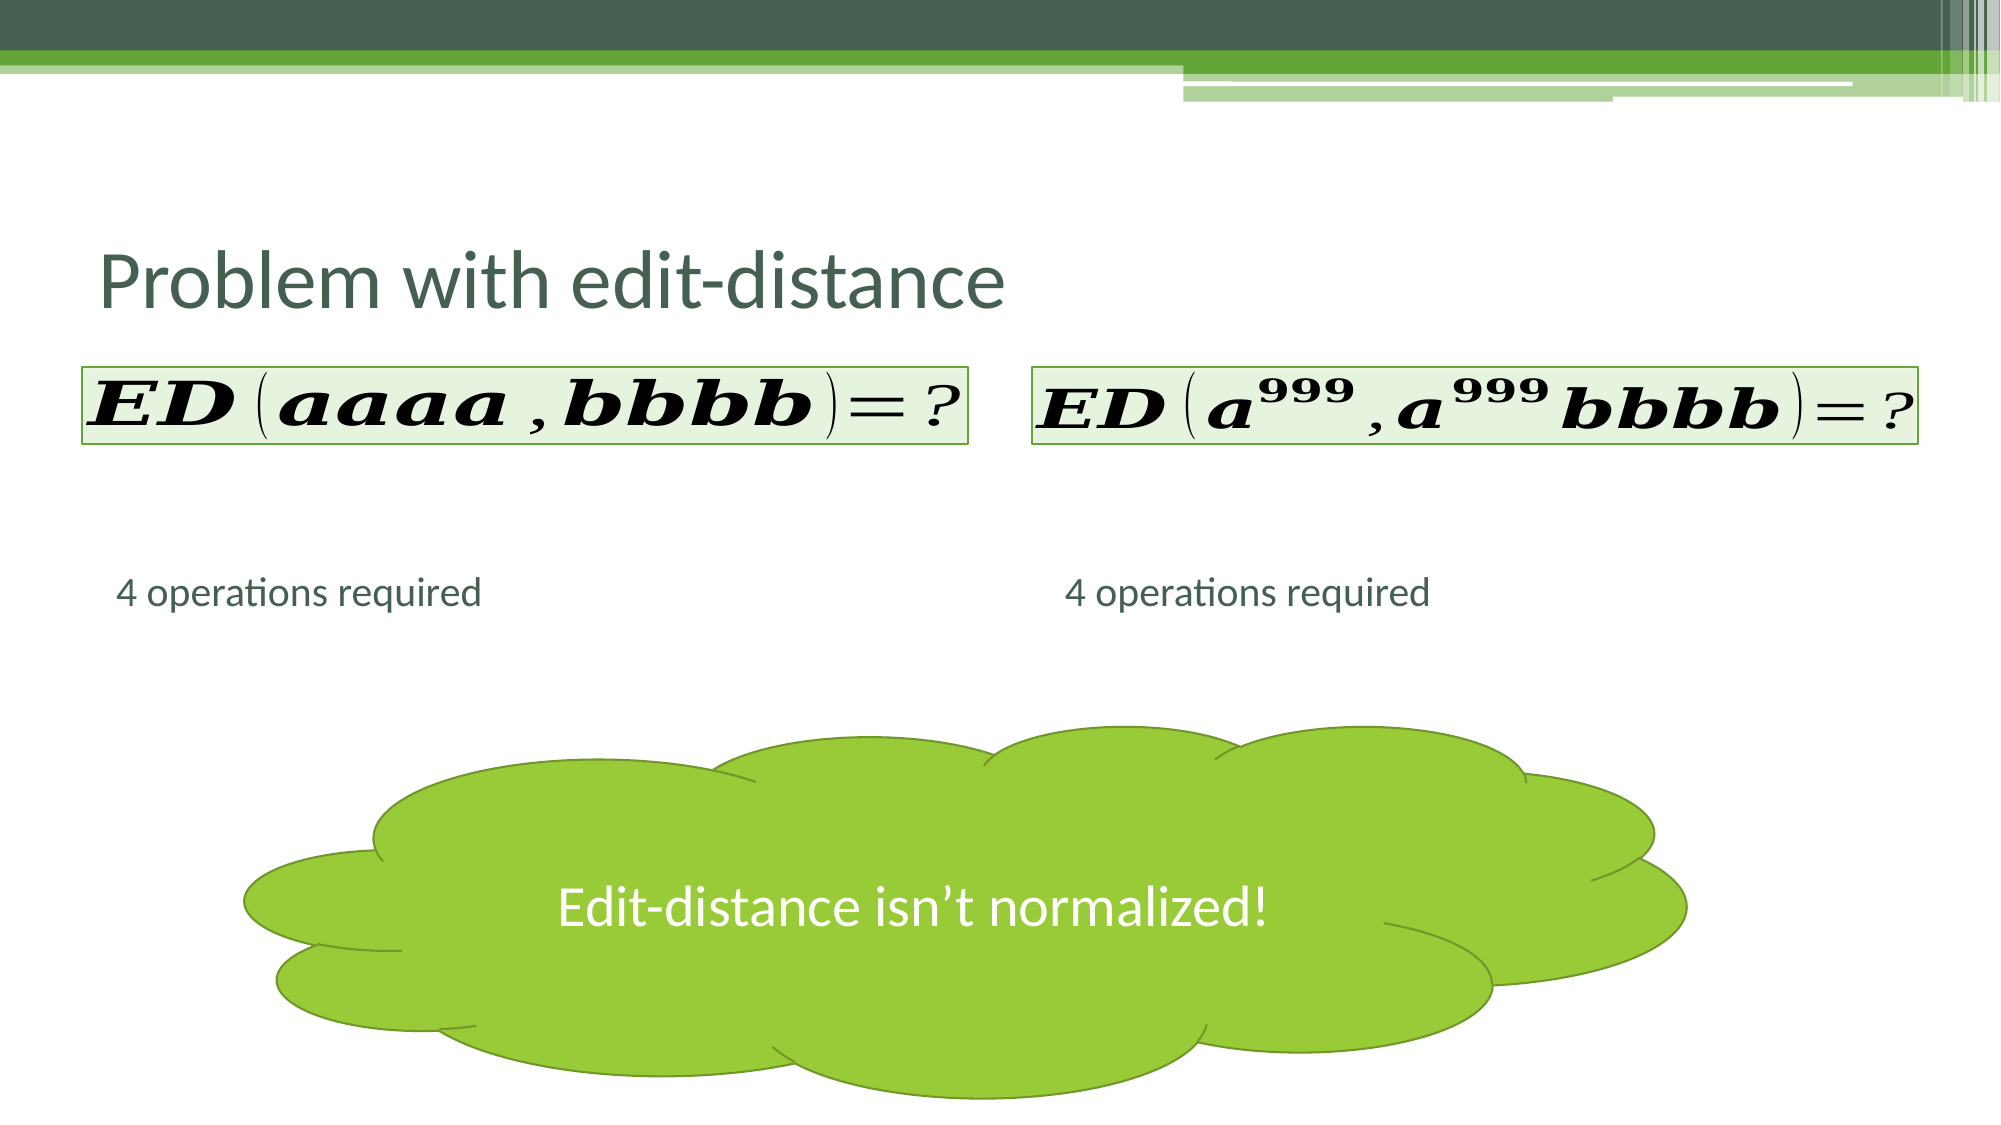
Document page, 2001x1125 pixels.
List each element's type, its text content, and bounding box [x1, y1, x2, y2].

text_box Edit-distance isn’t normalized! [243, 725, 1688, 1100]
title Problem with edit-distance [83, 187, 1917, 363]
